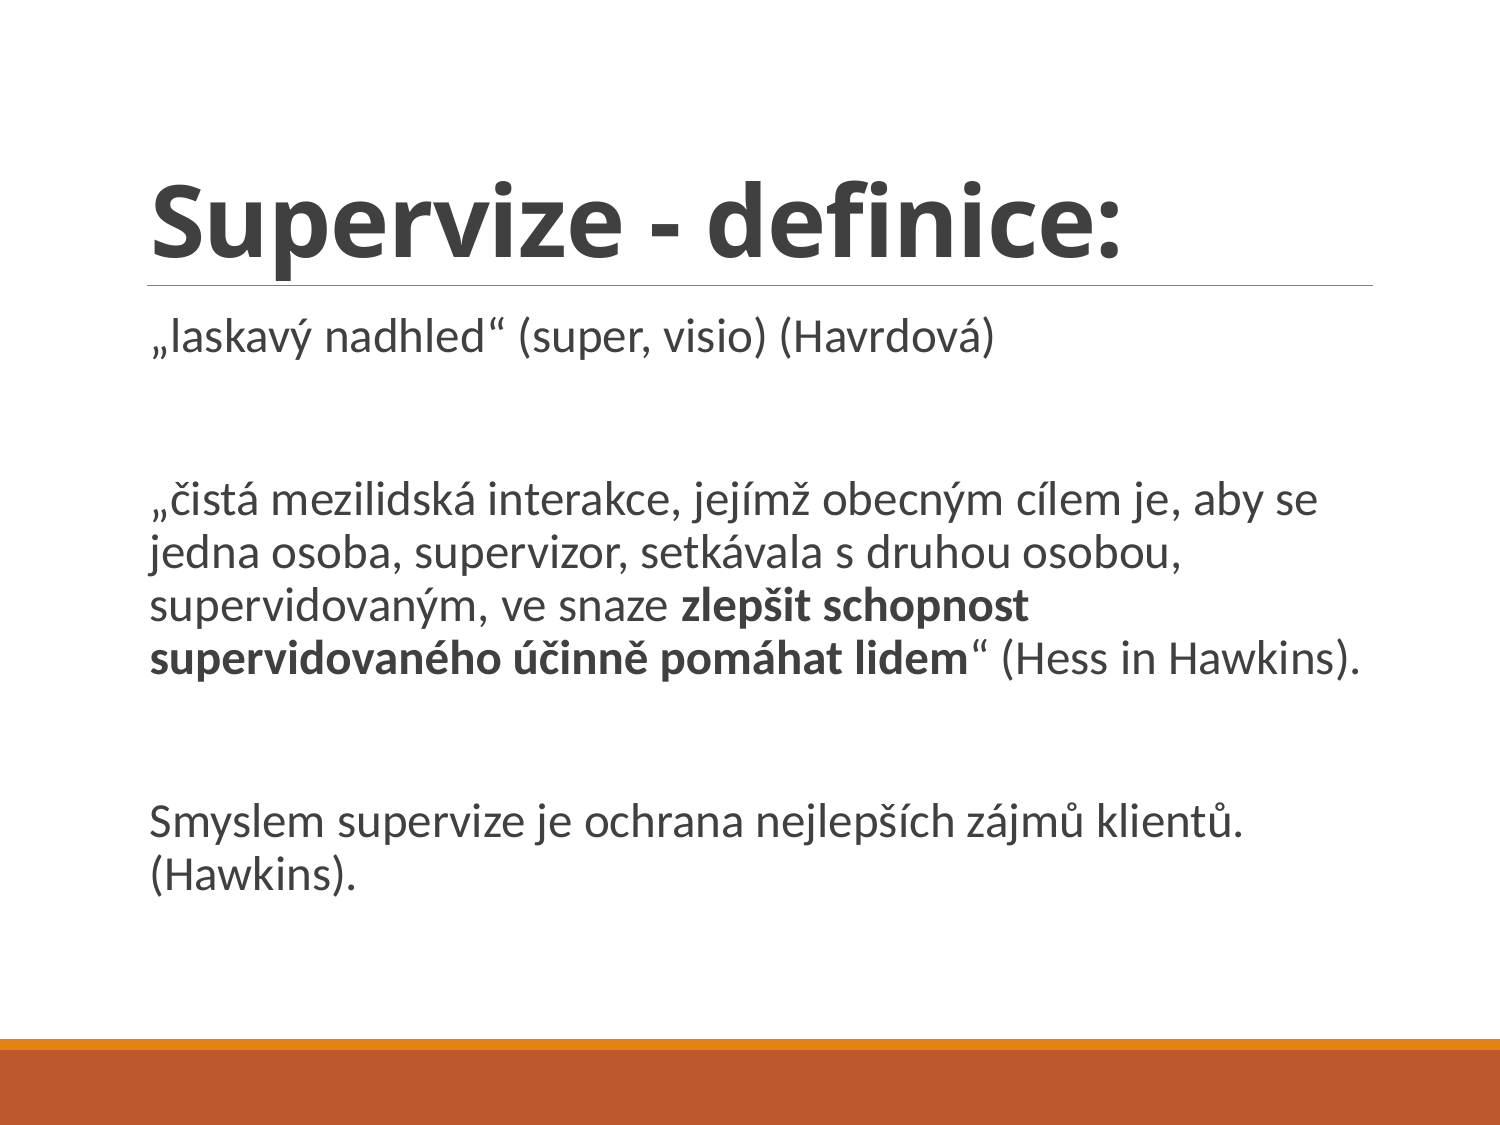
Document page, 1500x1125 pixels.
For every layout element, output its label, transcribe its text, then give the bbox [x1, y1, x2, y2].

title Supervize - definice: [135, 47, 1373, 285]
list „laskavý nadhled“ (super, visio) (Havrdová) „čistá mezilidská interakce, jejímž obecným cílem je, aby se jedna osoba, supervizor, setkávala s druhou osobou, supervidovaným, ve snaze zlepšit schopnost supervidovaného účinně pomáhat lidem“ (Hess in Hawkins). Smyslem supervize je ochrana nejlepších zájmů klientů. (Hawkins). [135, 302, 1373, 963]
